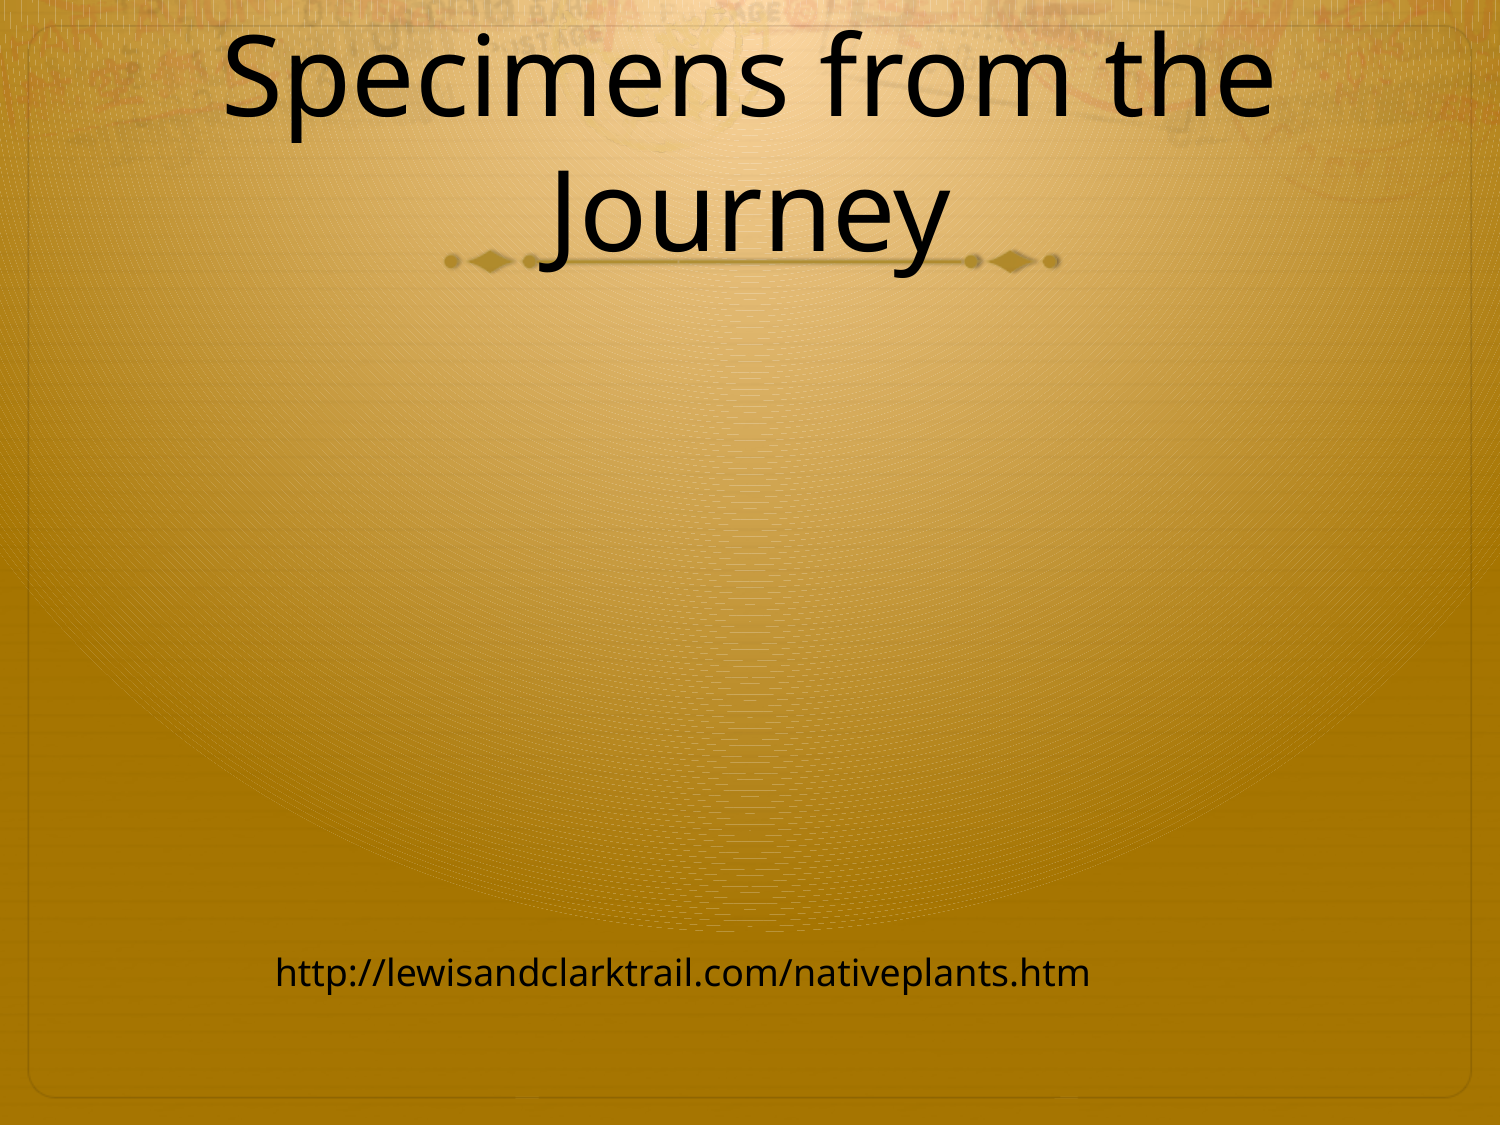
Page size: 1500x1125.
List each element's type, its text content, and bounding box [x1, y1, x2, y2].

title Specimens from the Journey [93, 45, 1407, 233]
picture [0, 0, 1500, 1125]
text_box http://lewisandclarktrail.com/nativeplants.htm [260, 941, 1214, 1001]
